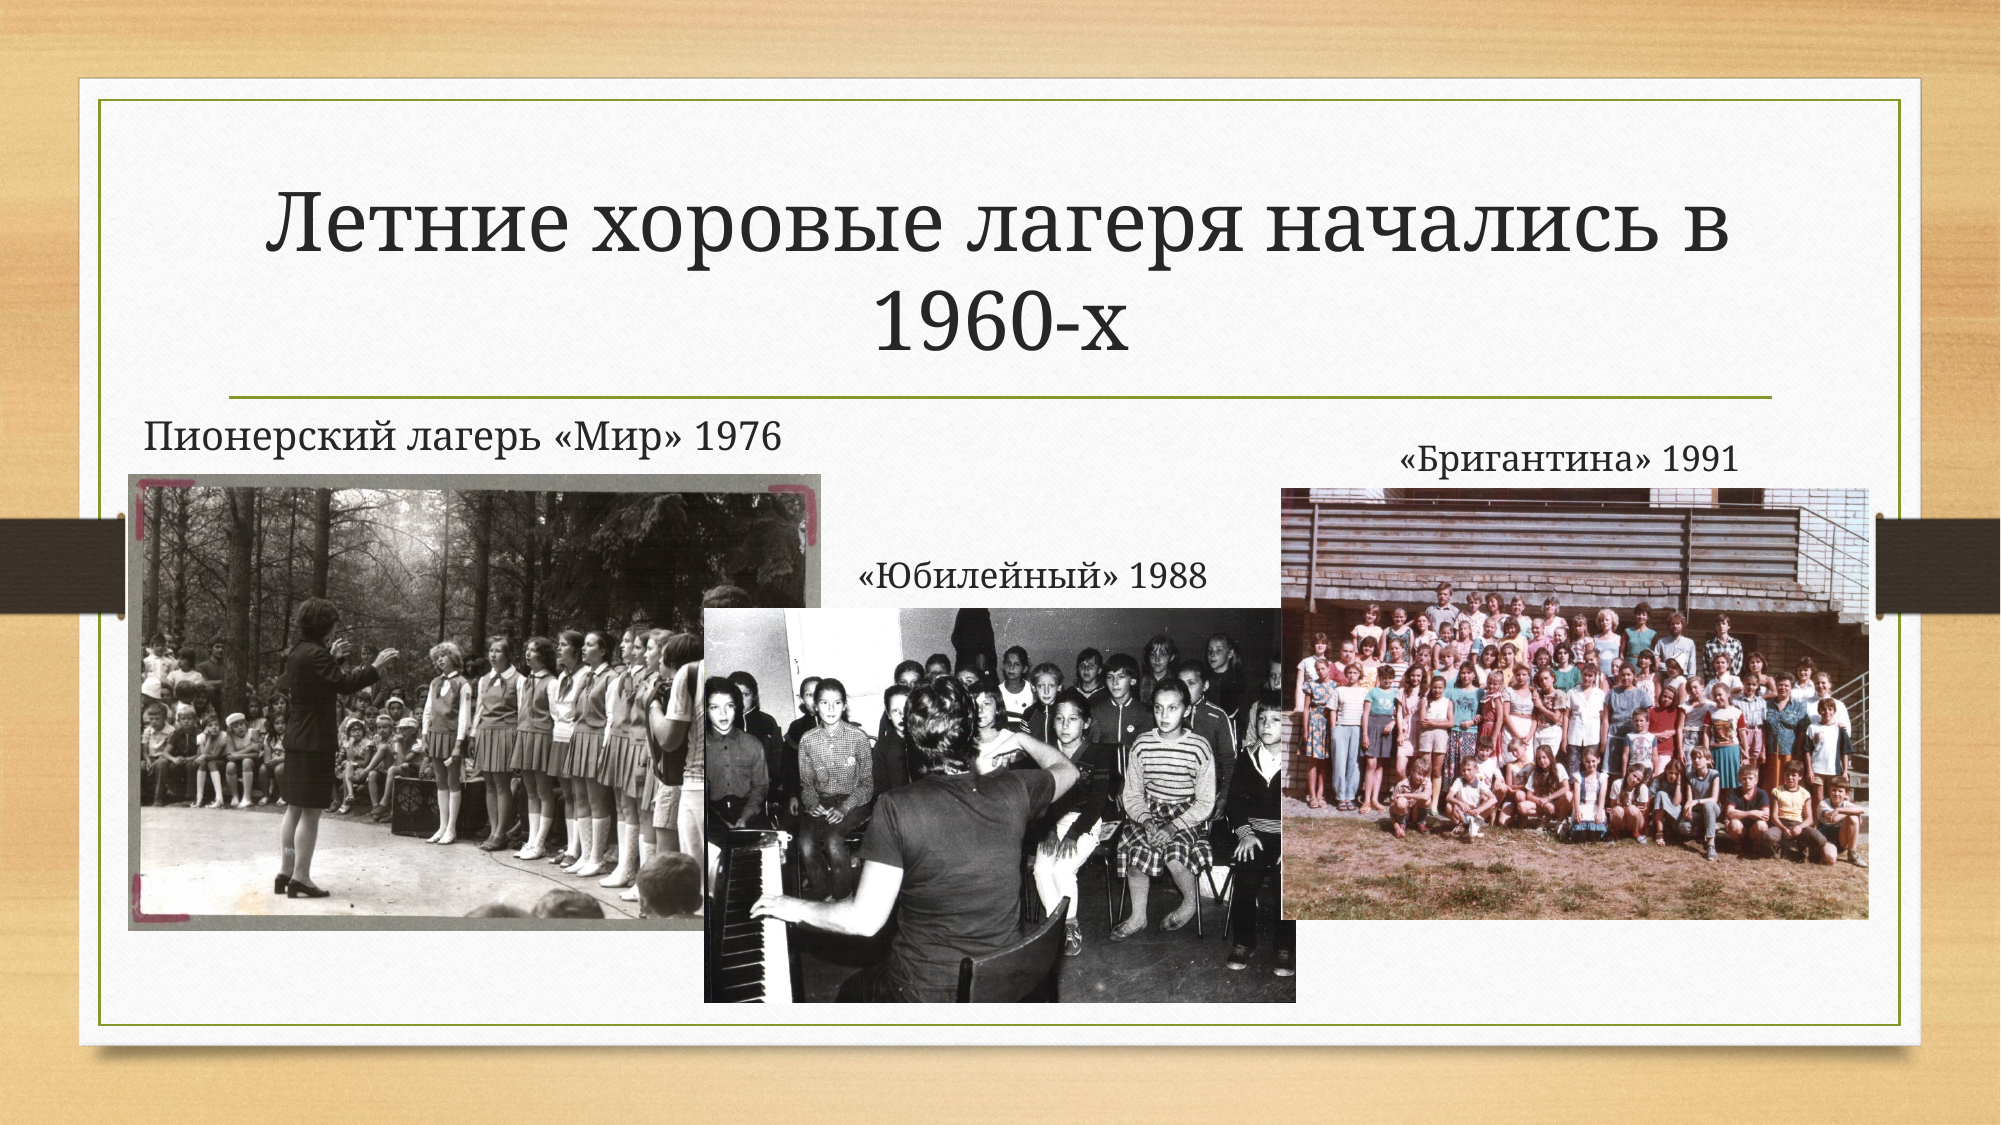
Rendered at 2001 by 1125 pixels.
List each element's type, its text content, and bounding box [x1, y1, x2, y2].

text_box «Юбилейный» 1988 [842, 545, 1225, 608]
picture [0, 0, 2001, 1125]
list Пионерский лагерь «Мир» 1976 [128, 402, 821, 474]
text_box «Бригантина» 1991 [1384, 428, 1767, 488]
title Летние хоровые лагеря начались в 1960-х [212, 161, 1788, 375]
